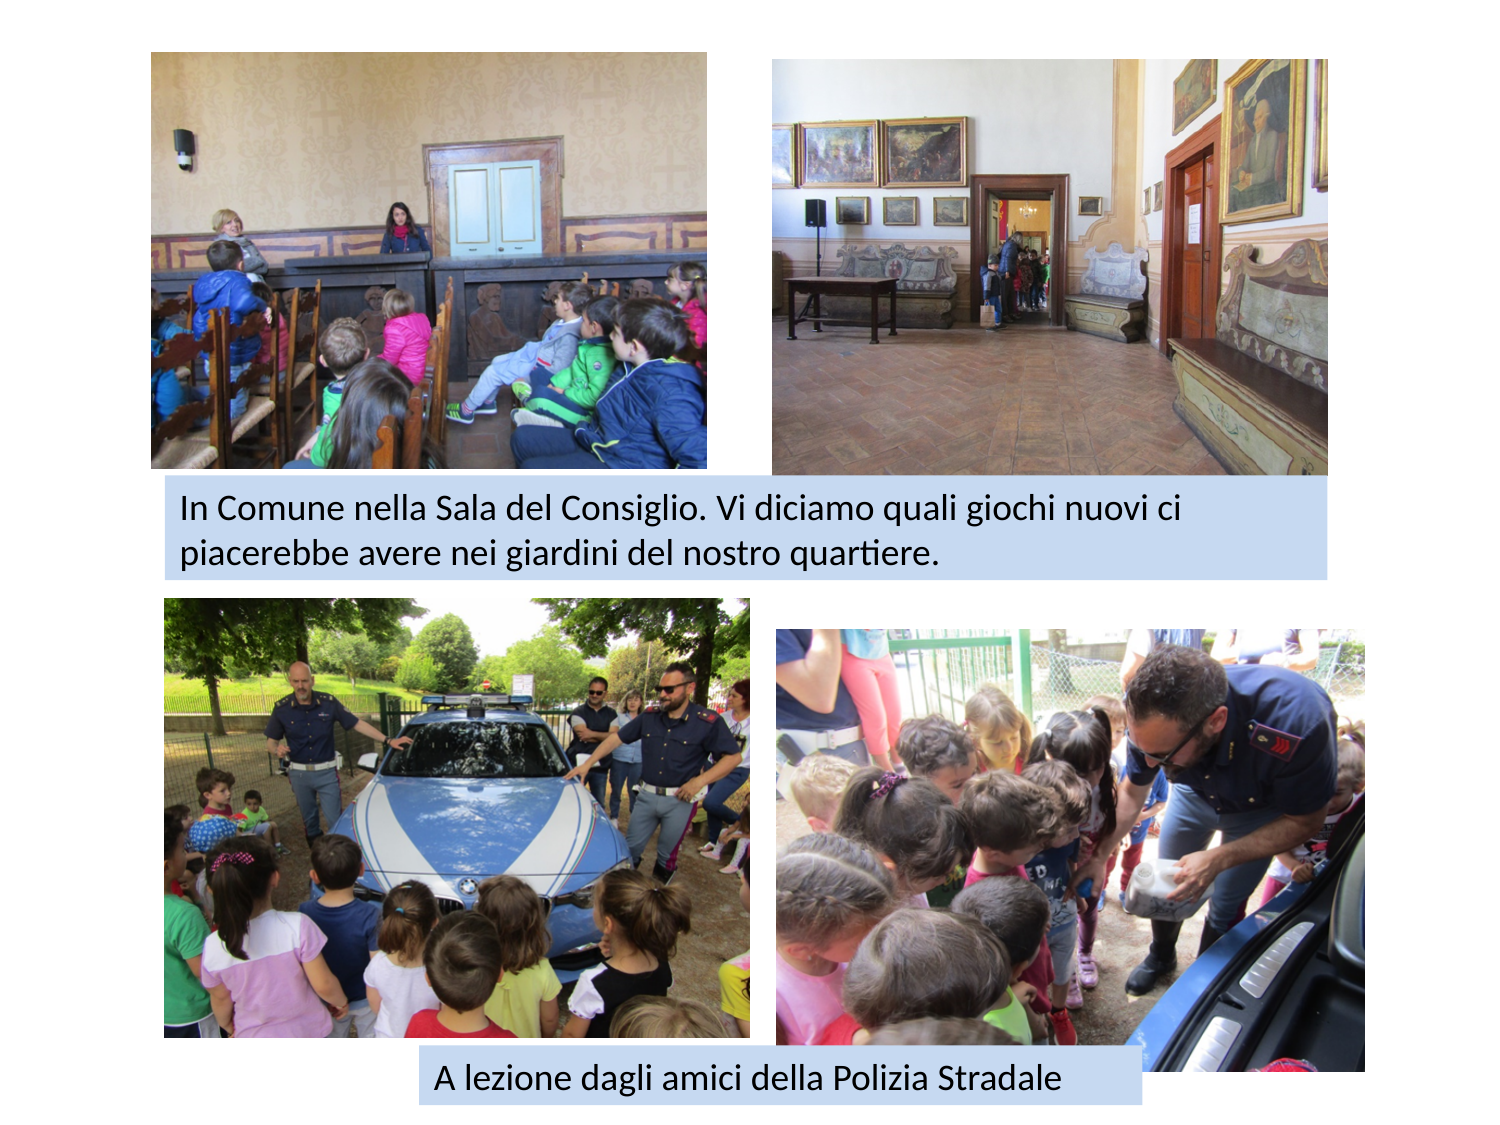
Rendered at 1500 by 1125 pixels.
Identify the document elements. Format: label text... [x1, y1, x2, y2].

picture [772, 58, 1328, 476]
picture [164, 598, 751, 1039]
picture [151, 52, 707, 470]
text_box A lezione dagli amici della Polizia Stradale [419, 1045, 1143, 1106]
text_box In Comune nella Sala del Consiglio. Vi diciamo quali giochi nuovi ci piacerebbe avere nei giardini del nostro quartiere. [164, 475, 1328, 581]
picture [775, 628, 1366, 1072]
